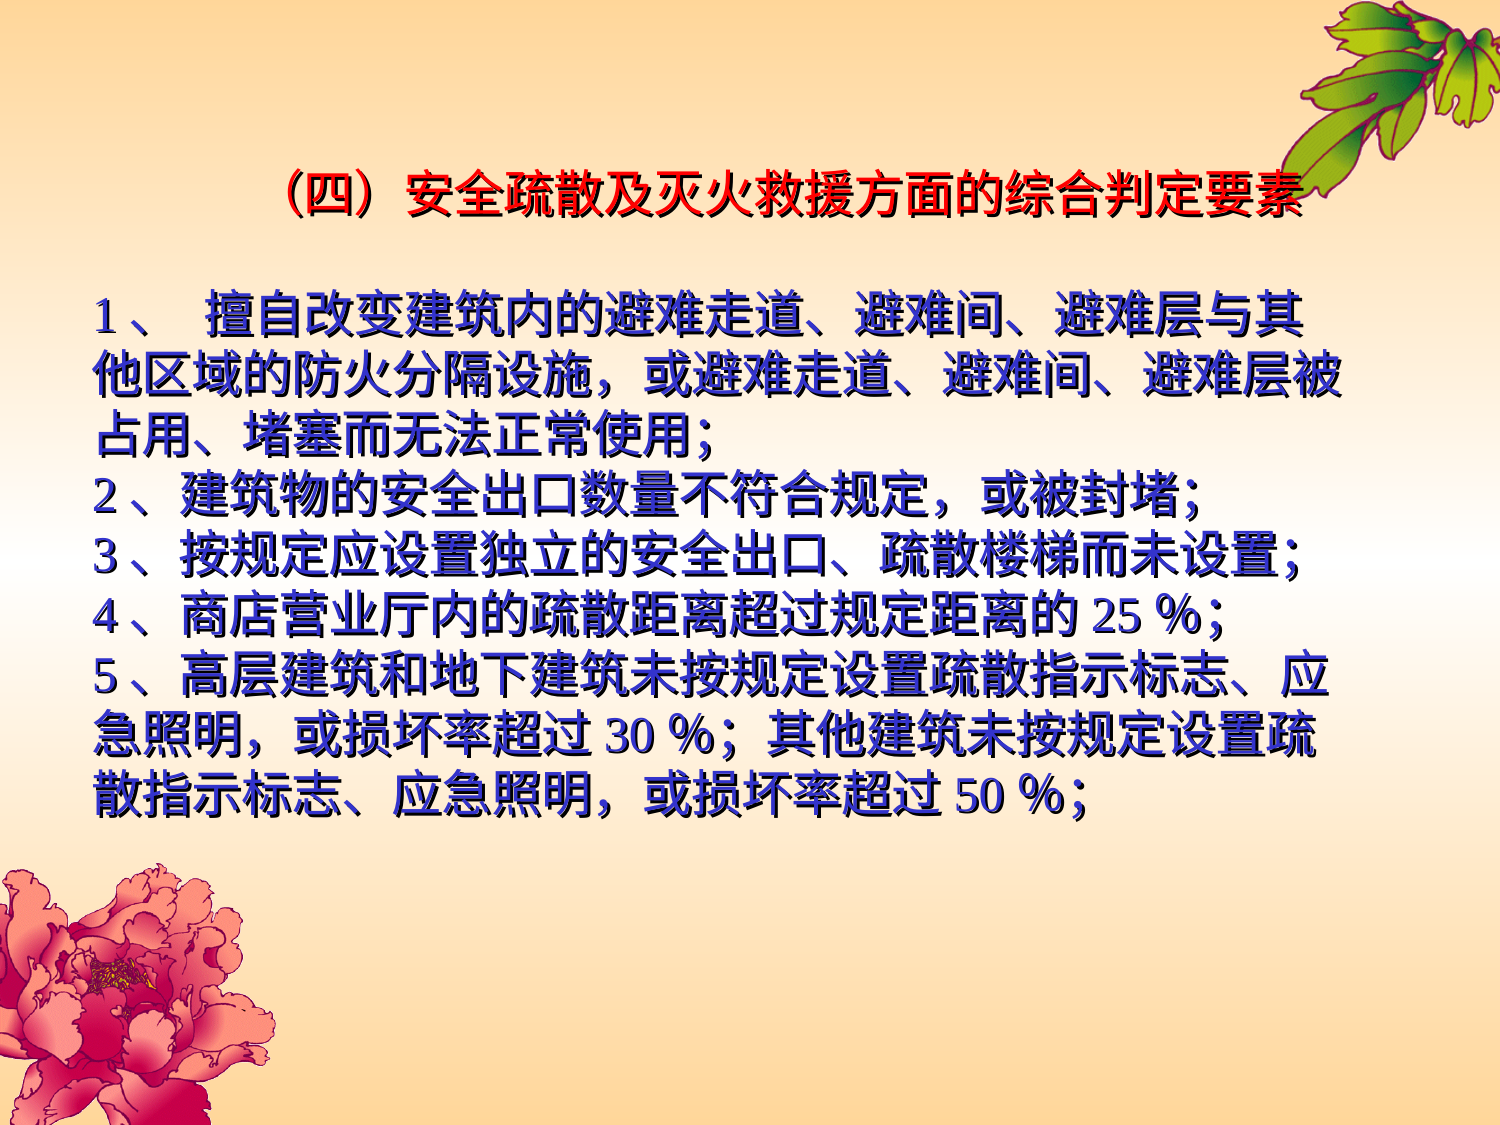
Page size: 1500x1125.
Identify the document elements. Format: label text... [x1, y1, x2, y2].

title （四）安全疏散及灭火救援方面的综合判定要素 1、 擅自改变建筑内的避难走道、避难间、避难层与其他区域的防火分隔设施，或避难走道、避难间、避难层被占用、堵塞而无法正常使用； 2、建筑物的安全出口数量不符合规定，或被封堵； 3、按规定应设置独立的安全出口、疏散楼梯而未设置； 4、商店营业厅内的疏散距离超过规定距离的25％； 5、高层建筑和地下建筑未按规定设置疏散指示标志、应急照明，或损坏率超过30％；其他建筑未按规定设置疏散指示标志、应急照明，或损坏率超过50％； [76, 302, 1365, 681]
picture [1275, 0, 1500, 214]
picture [0, 860, 278, 1125]
